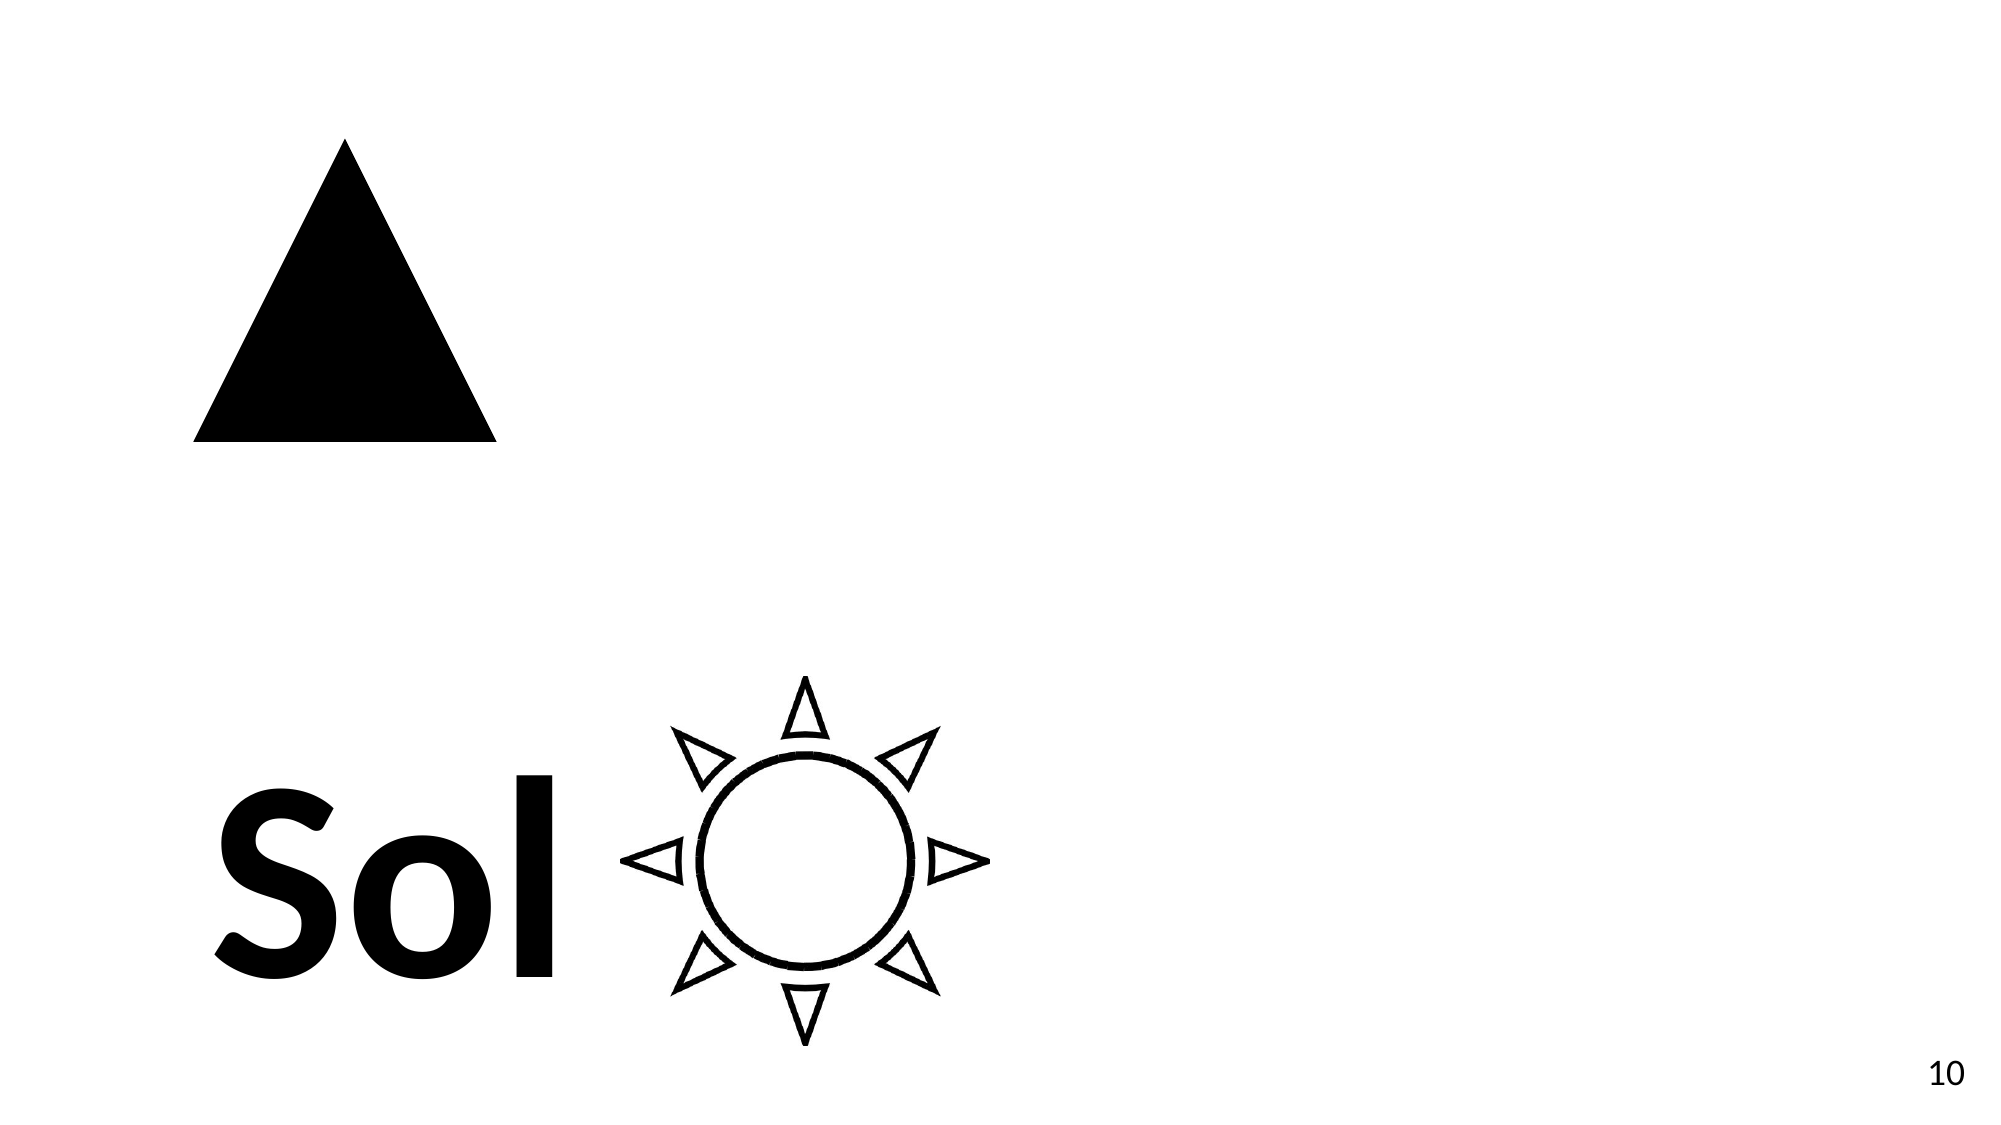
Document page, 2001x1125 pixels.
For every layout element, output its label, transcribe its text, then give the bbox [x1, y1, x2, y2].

text_box [193, 138, 497, 442]
text_box 10 [1912, 1040, 1981, 1101]
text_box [194, 676, 990, 1047]
